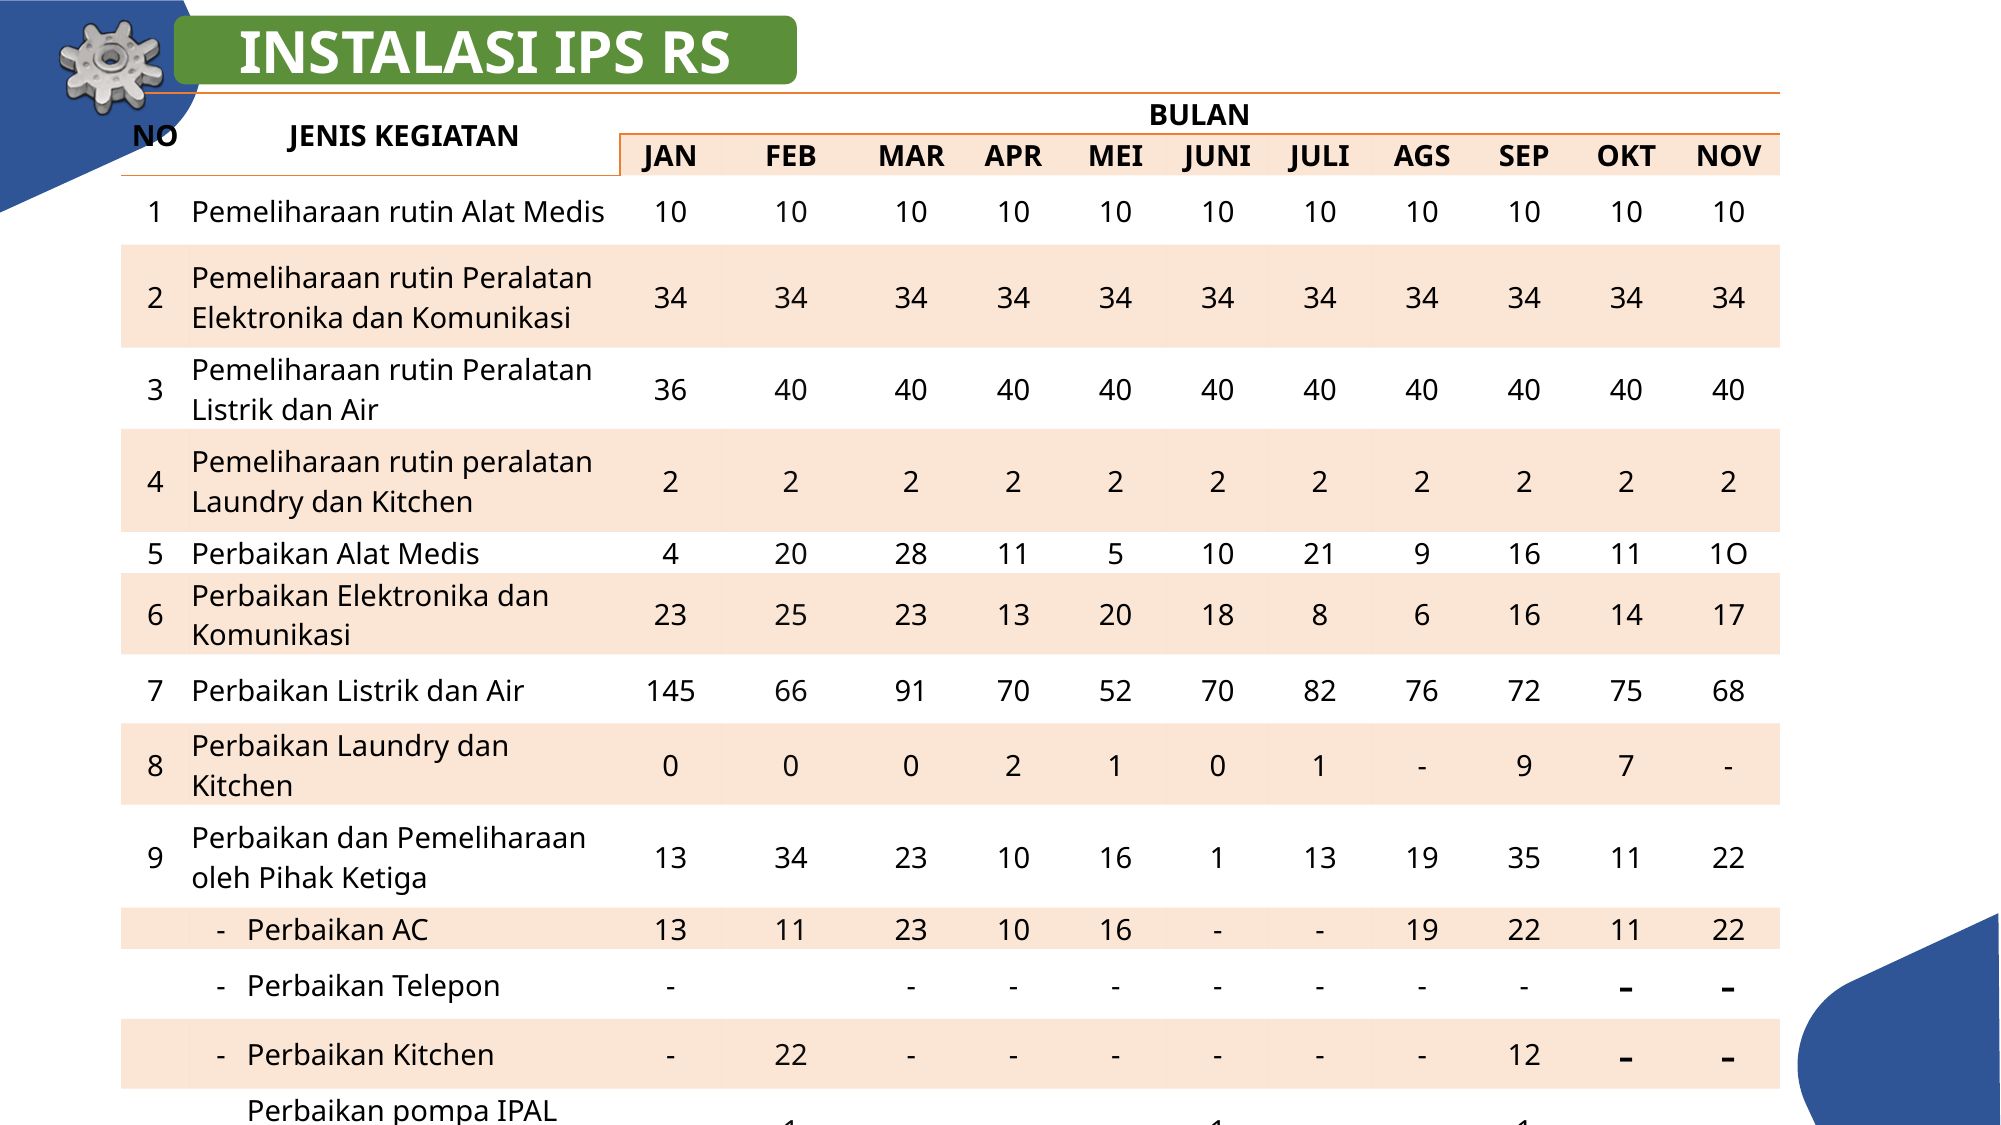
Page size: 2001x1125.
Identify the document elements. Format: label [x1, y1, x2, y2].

slide_number [1412, 1042, 1863, 1103]
table_cell [121, 135, 1780, 1125]
table_header [121, 94, 1780, 175]
text_box [172, 14, 798, 86]
picture [58, 15, 166, 123]
